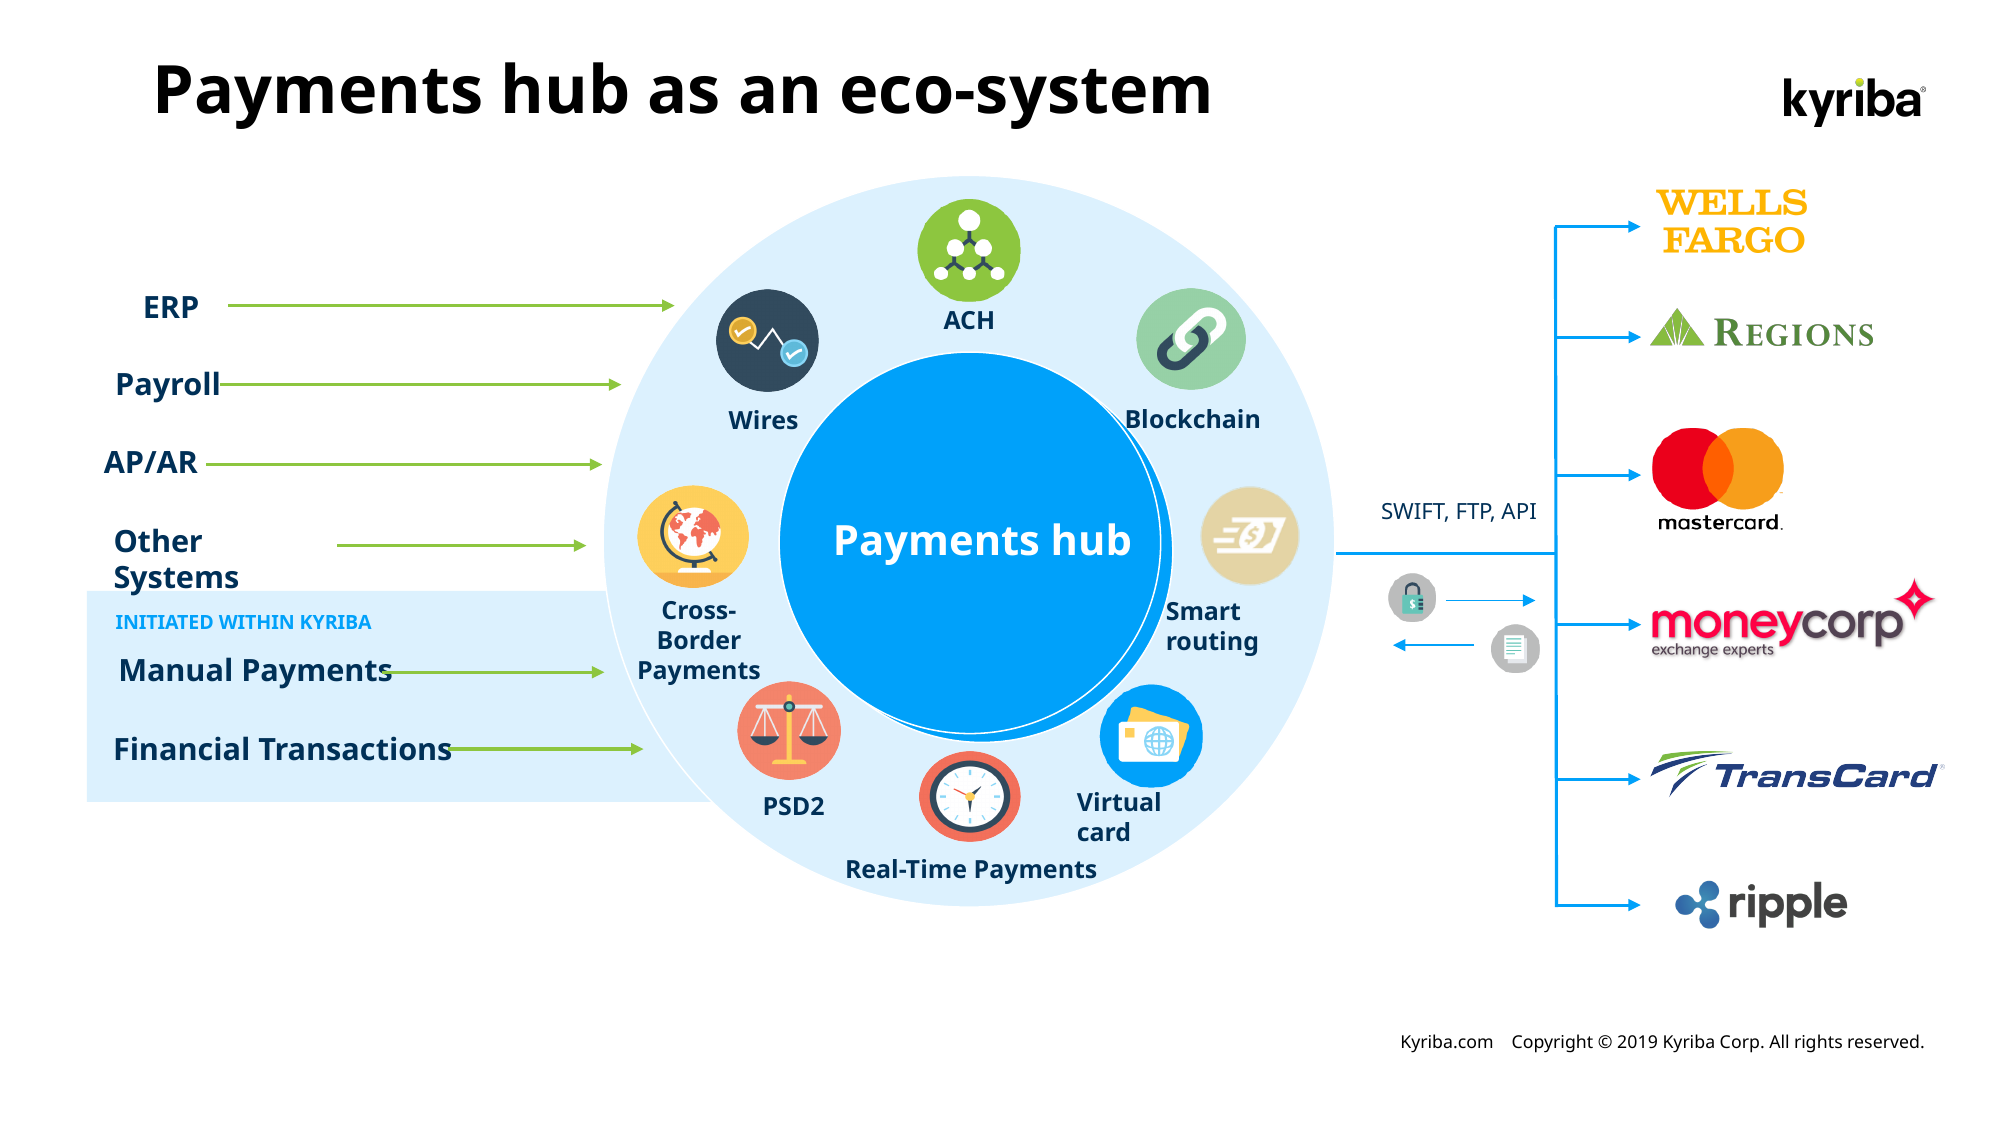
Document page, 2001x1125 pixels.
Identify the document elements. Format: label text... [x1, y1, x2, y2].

picture [1863, 78, 1926, 127]
picture [1136, 288, 1246, 390]
picture [636, 485, 749, 588]
picture [737, 681, 841, 780]
picture [918, 751, 1021, 842]
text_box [86, 175, 1642, 908]
picture [1634, 410, 1801, 547]
picture [1195, 481, 1306, 592]
picture [716, 289, 819, 393]
picture [1650, 751, 1945, 798]
picture [1650, 308, 1873, 346]
picture [1674, 813, 1856, 995]
picture [1656, 189, 1807, 254]
picture [1640, 565, 1947, 670]
title Payments hub as an eco-system [137, 41, 1863, 175]
